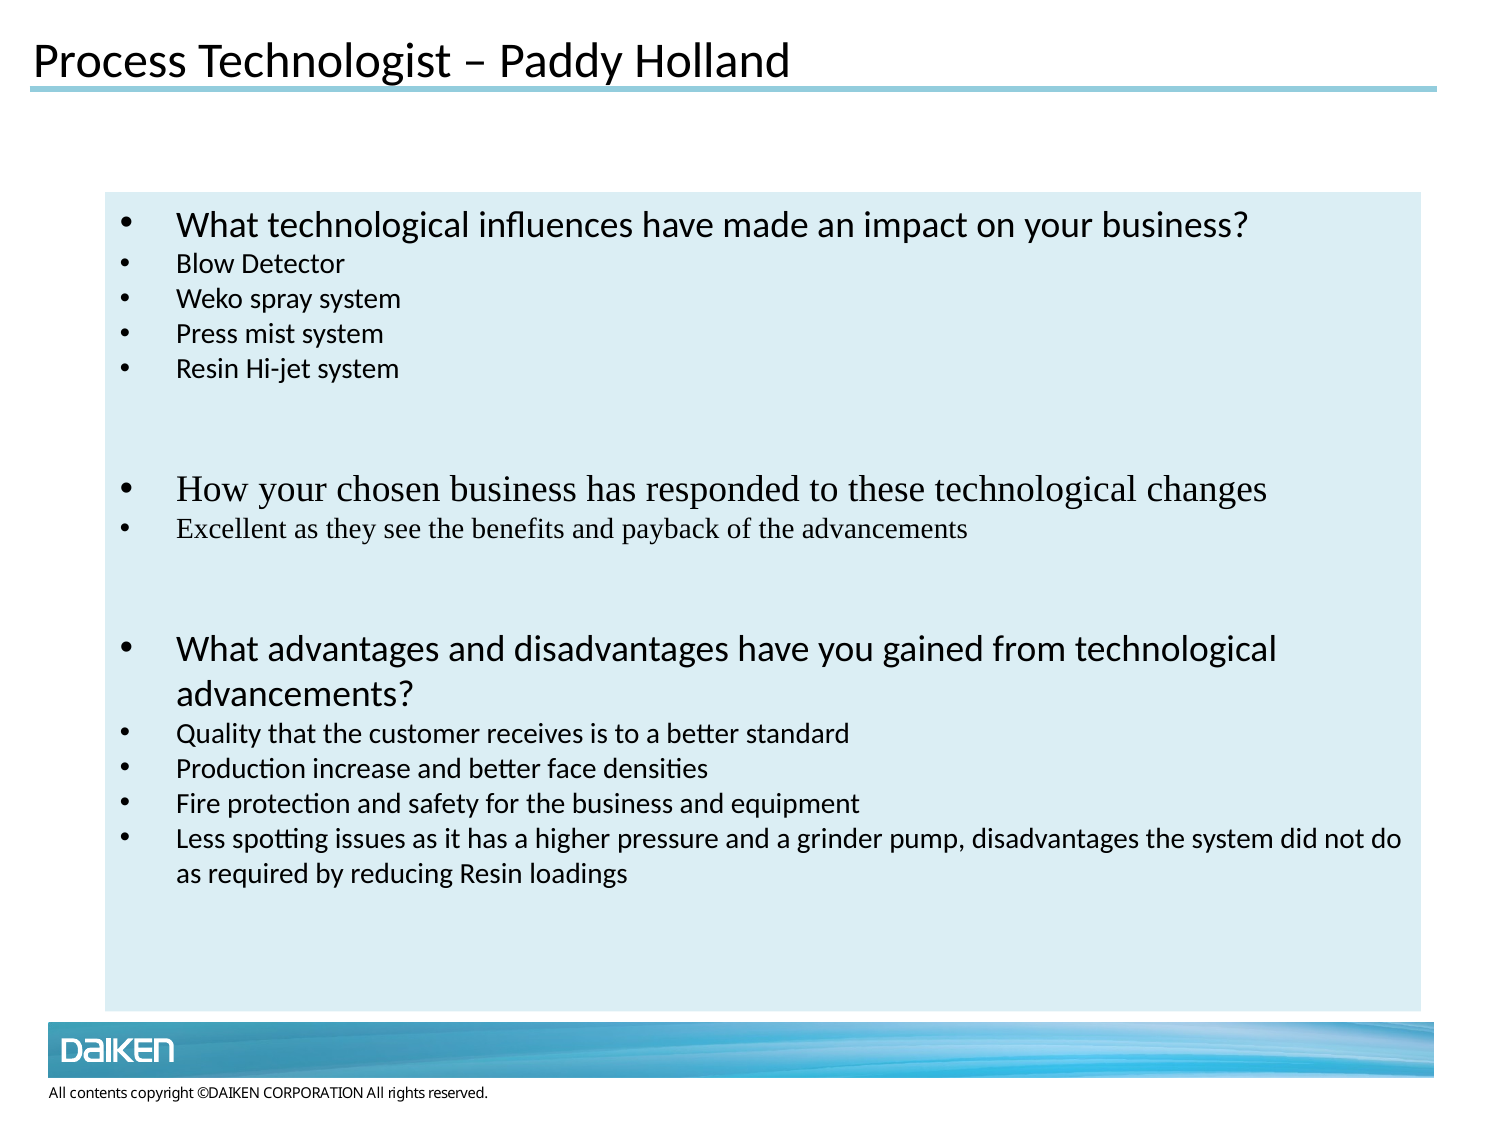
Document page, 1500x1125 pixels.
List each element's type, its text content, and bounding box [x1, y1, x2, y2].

list Process Technologist – Paddy Holland [33, 17, 825, 88]
picture [48, 1022, 1434, 1078]
text_box What technological influences have made an impact on your business? Blow Detector Weko spray system Press mist system Resin Hi-jet system How your chosen business has responded to these technological changes Excellent as they see the benefits and payback of the advancements What advantages and disadvantages have you gained from technological advancements? Quality that the customer receives is to a better standard Production increase and better face densities Fire protection and safety for the business and equipment Less spotting issues as it has a higher pressure and a grinder pump, disadvantages the system did not do as required by reducing Resin loadings [105, 192, 1421, 1012]
text_box [42, 148, 1432, 290]
